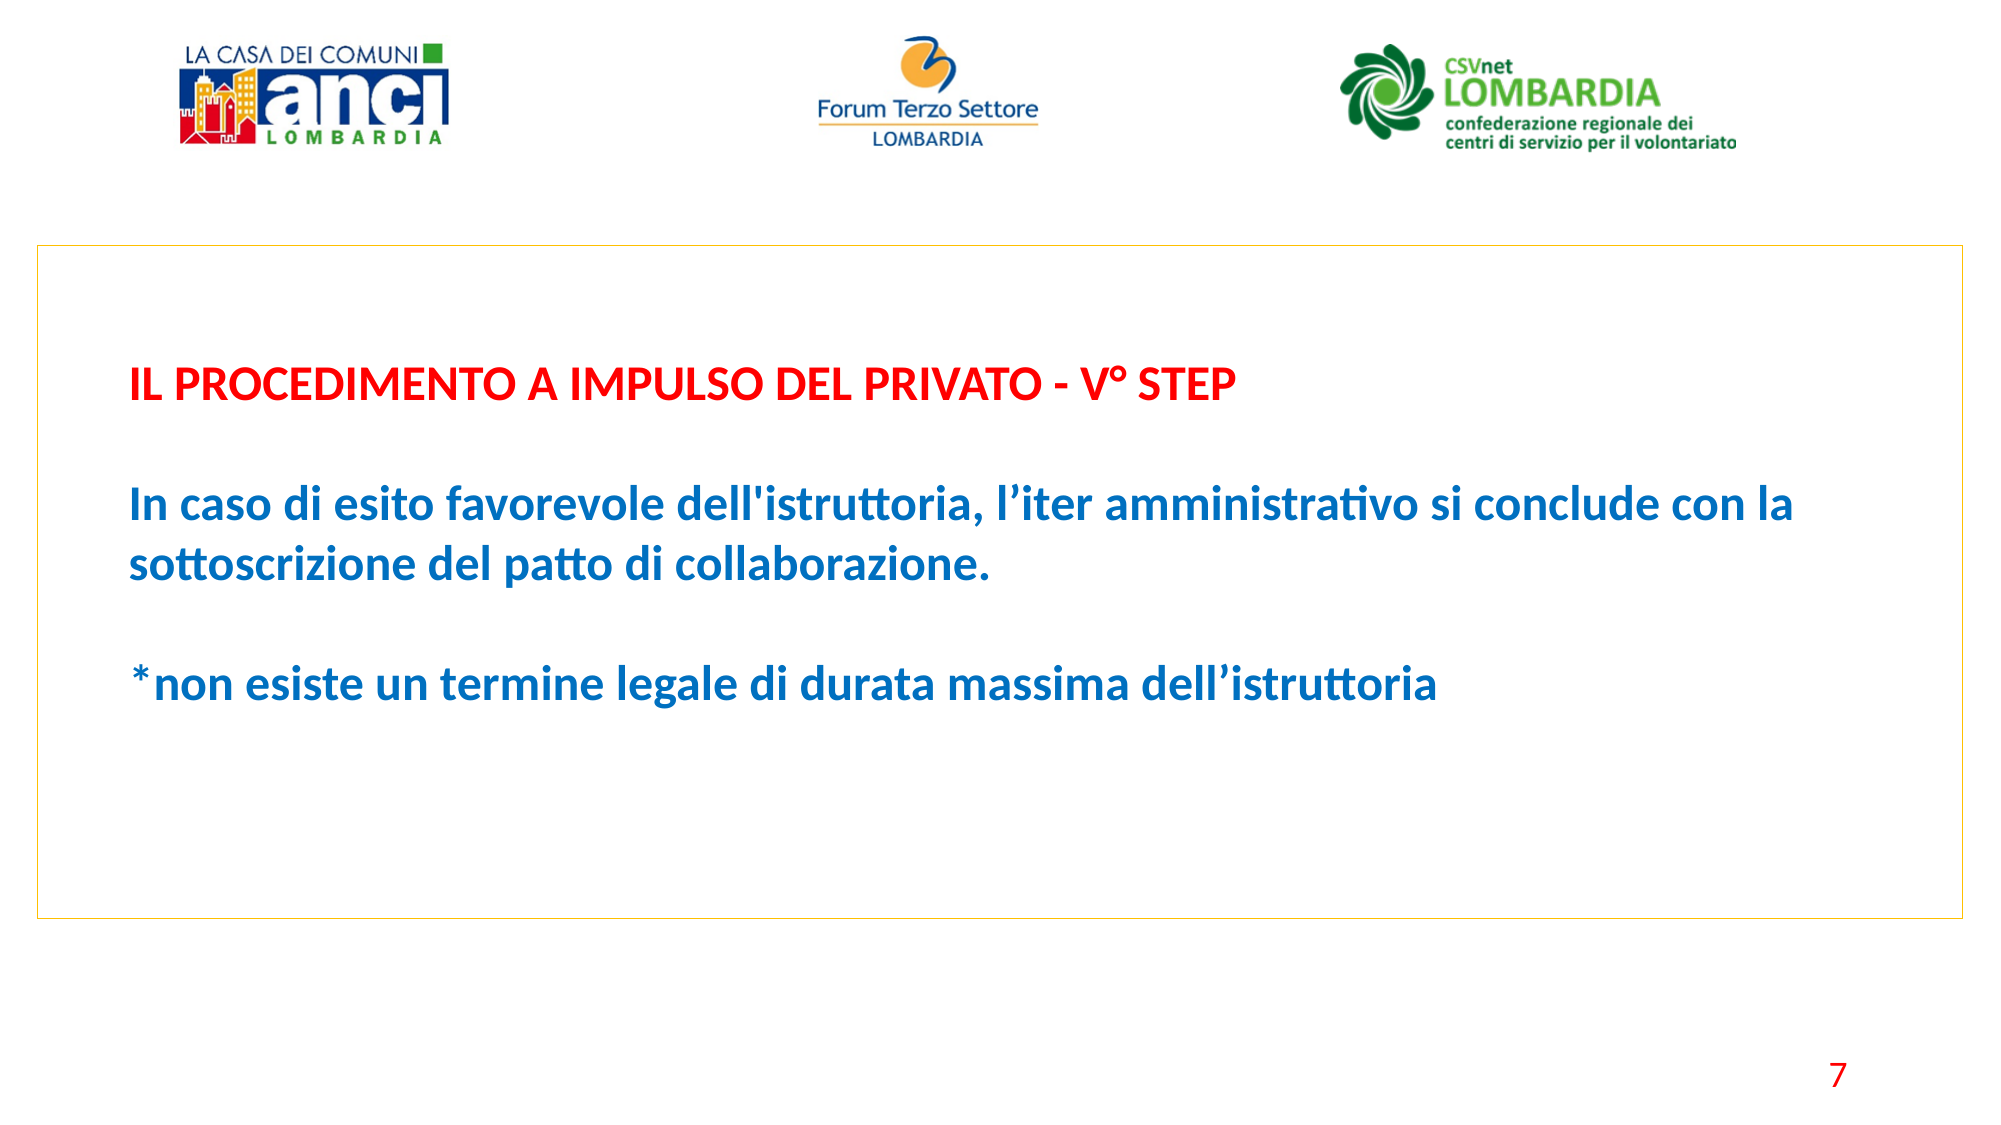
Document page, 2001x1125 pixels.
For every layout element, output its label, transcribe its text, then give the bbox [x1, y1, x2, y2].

picture [173, 35, 455, 152]
picture [818, 35, 1039, 147]
title [37, 245, 1963, 919]
picture [1340, 44, 1736, 154]
slide_number 7 [1412, 1042, 1863, 1103]
text_box IL PROCEDIMENTO A IMPULSO DEL PRIVATO - V° STEP In caso di esito favorevole dell'istruttoria, l’iter amministrativo si conclude con la sottoscrizione del patto di collaborazione. *non esiste un termine legale di durata massima dell’istruttoria [113, 342, 1887, 718]
